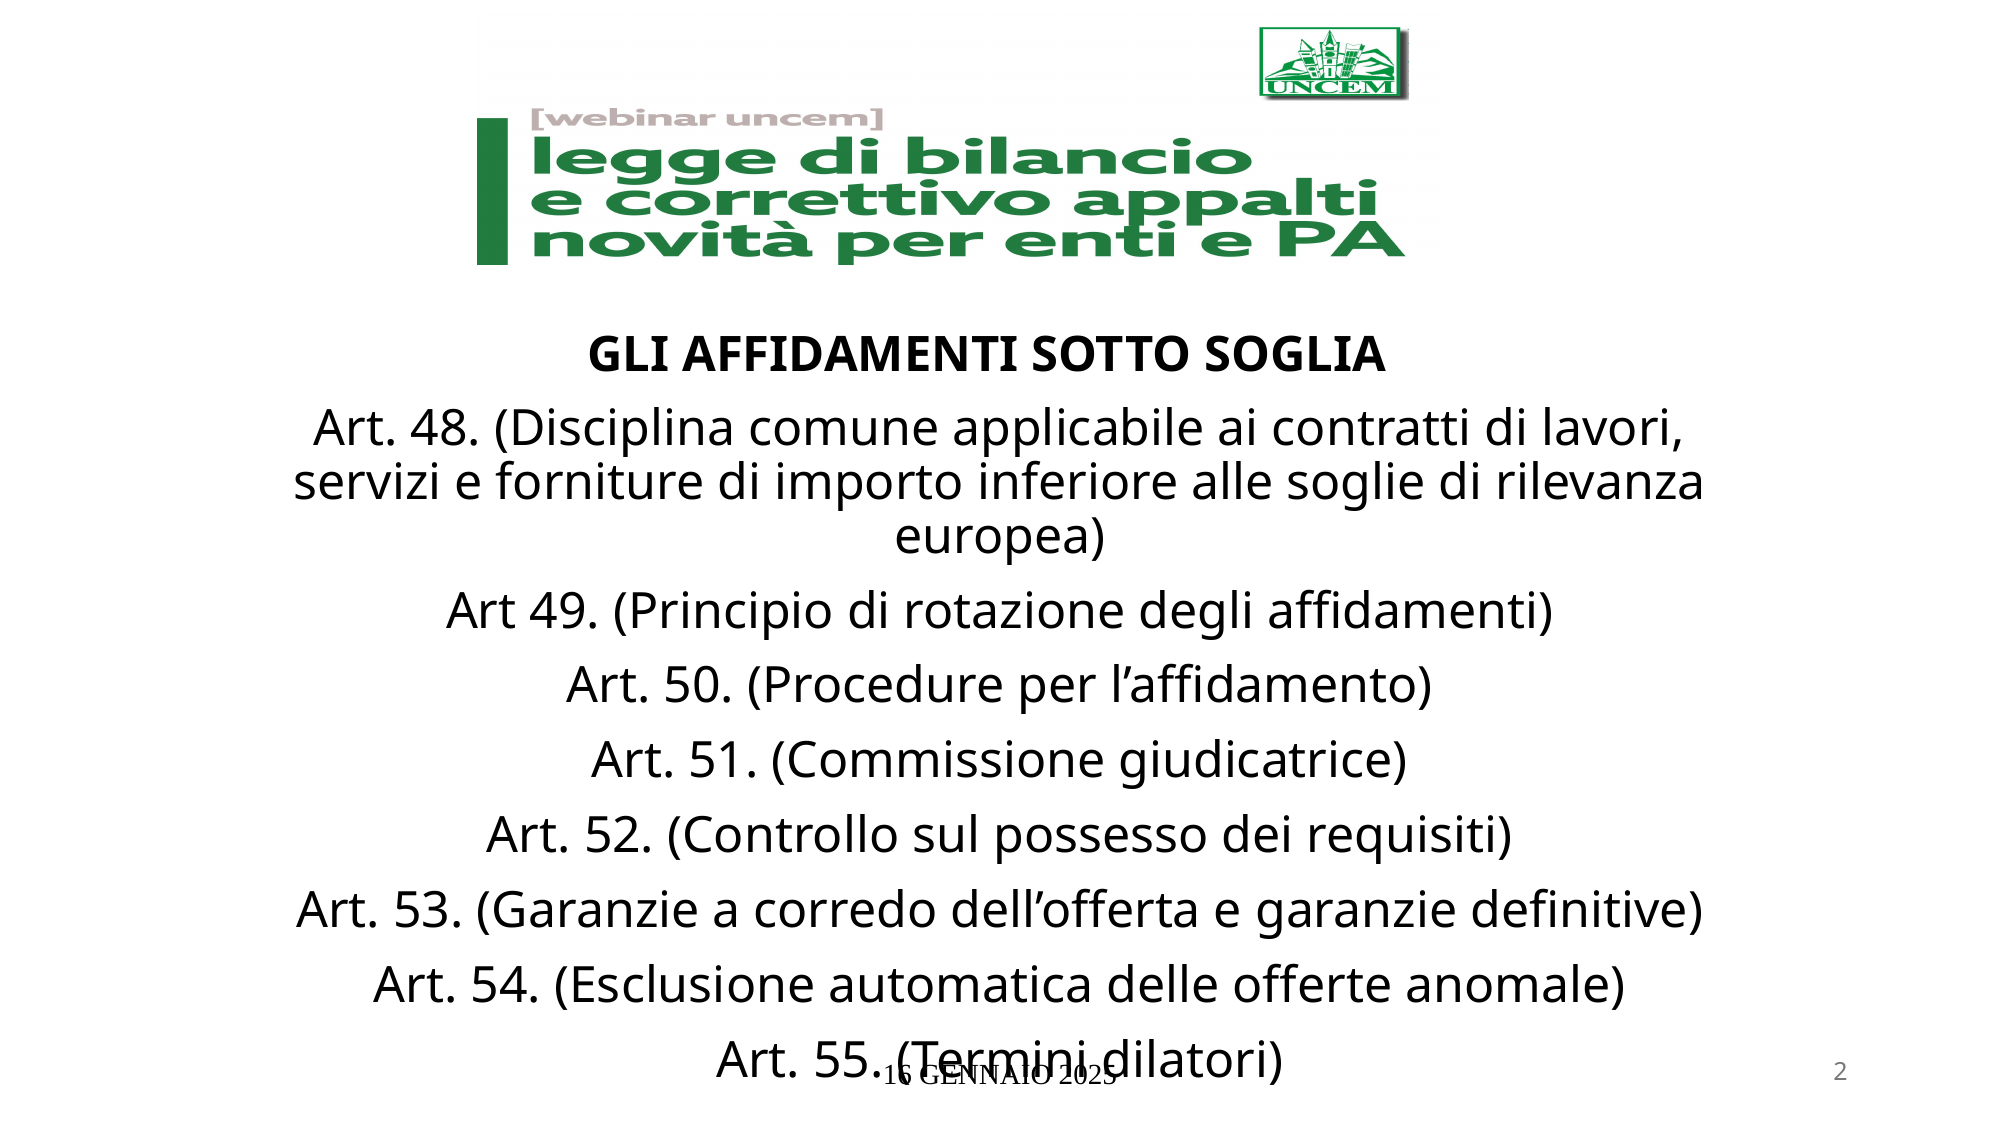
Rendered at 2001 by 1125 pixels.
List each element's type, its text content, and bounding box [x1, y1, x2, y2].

footer 16 GENNAIO 2025 [662, 1042, 1338, 1103]
slide_number 2 [1412, 1042, 1863, 1103]
picture [476, 10, 1441, 265]
title GLI AFFIDAMENTI SOTTO SOGLIA [237, 268, 1738, 391]
subtitle Art. 48. (Disciplina comune applicabile ai contratti di lavori, servizi e forniture di importo inferiore alle soglie di rilevanza europea) Art 49. (Principio di rotazione degli affidamenti) Art. 50. (Procedure per l’affidamento) Art. 51. (Commissione giudicatrice) Art. 52. (Controllo sul possesso dei requisiti) Art. 53. (Garanzie a corredo dell’offerta e garanzie definitive) Art. 54. (Esclusione automatica delle offerte anomale) Art. 55. (Termini dilatori) [249, 394, 1750, 1103]
